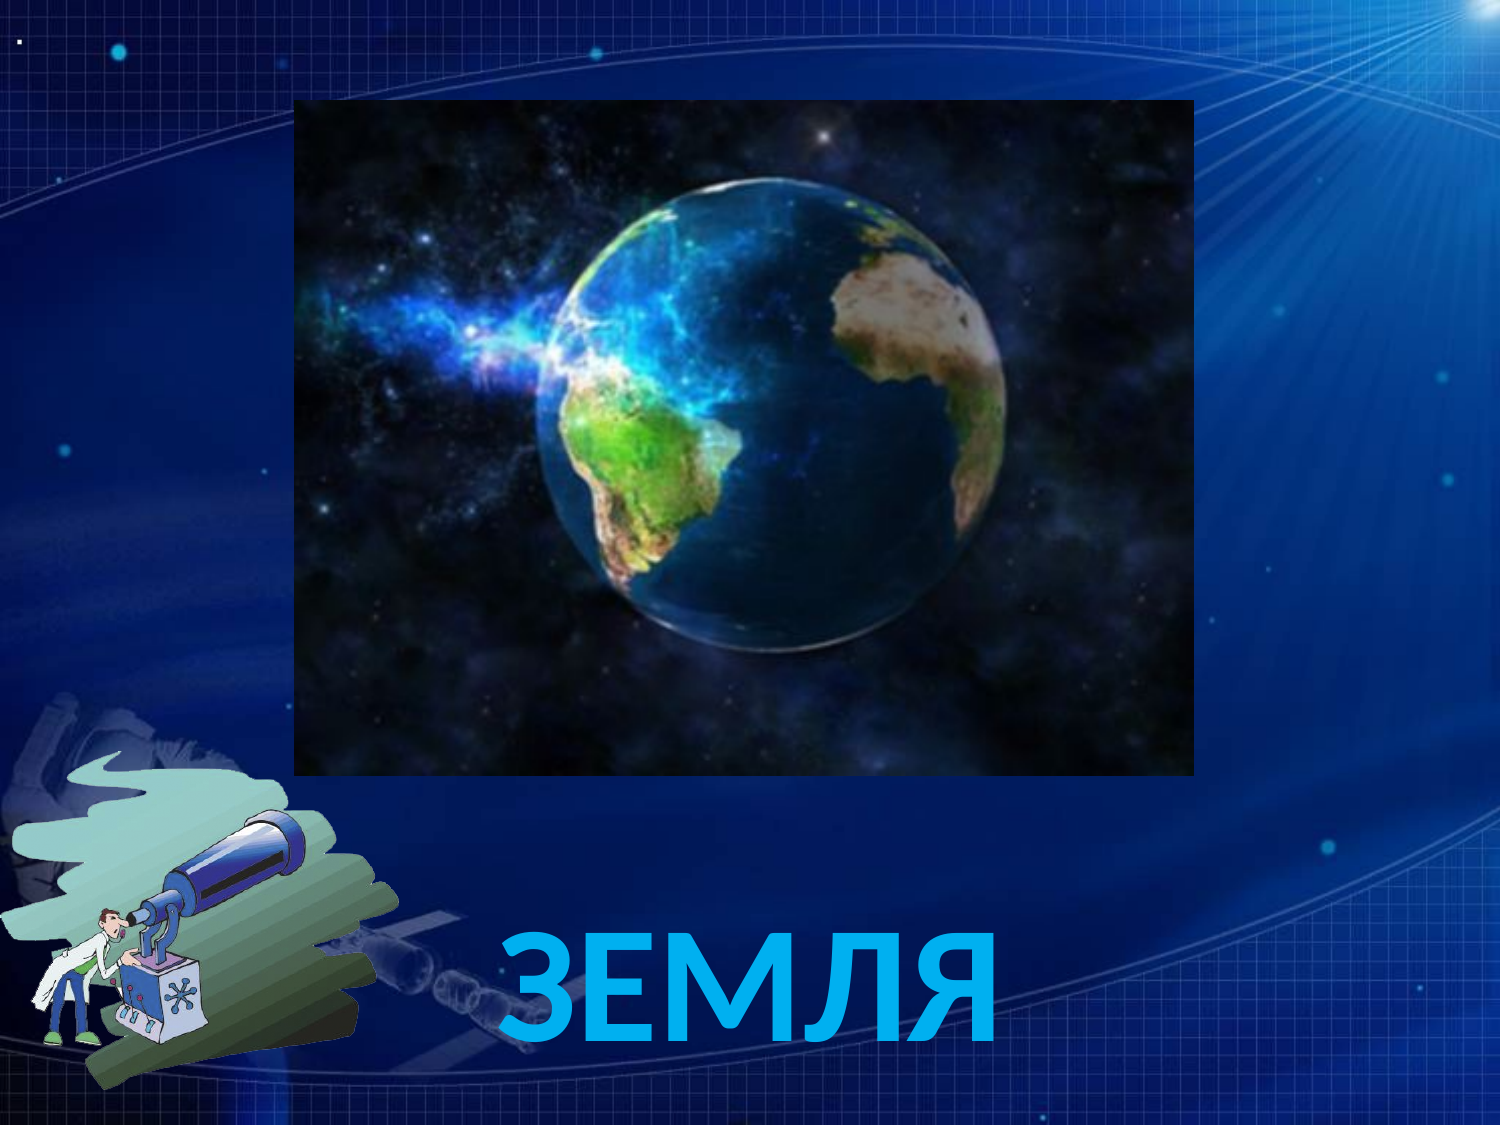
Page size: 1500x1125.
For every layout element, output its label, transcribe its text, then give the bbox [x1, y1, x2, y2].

picture [0, 0, 1500, 1125]
title ЗЕМЛЯ [403, 869, 1500, 1083]
